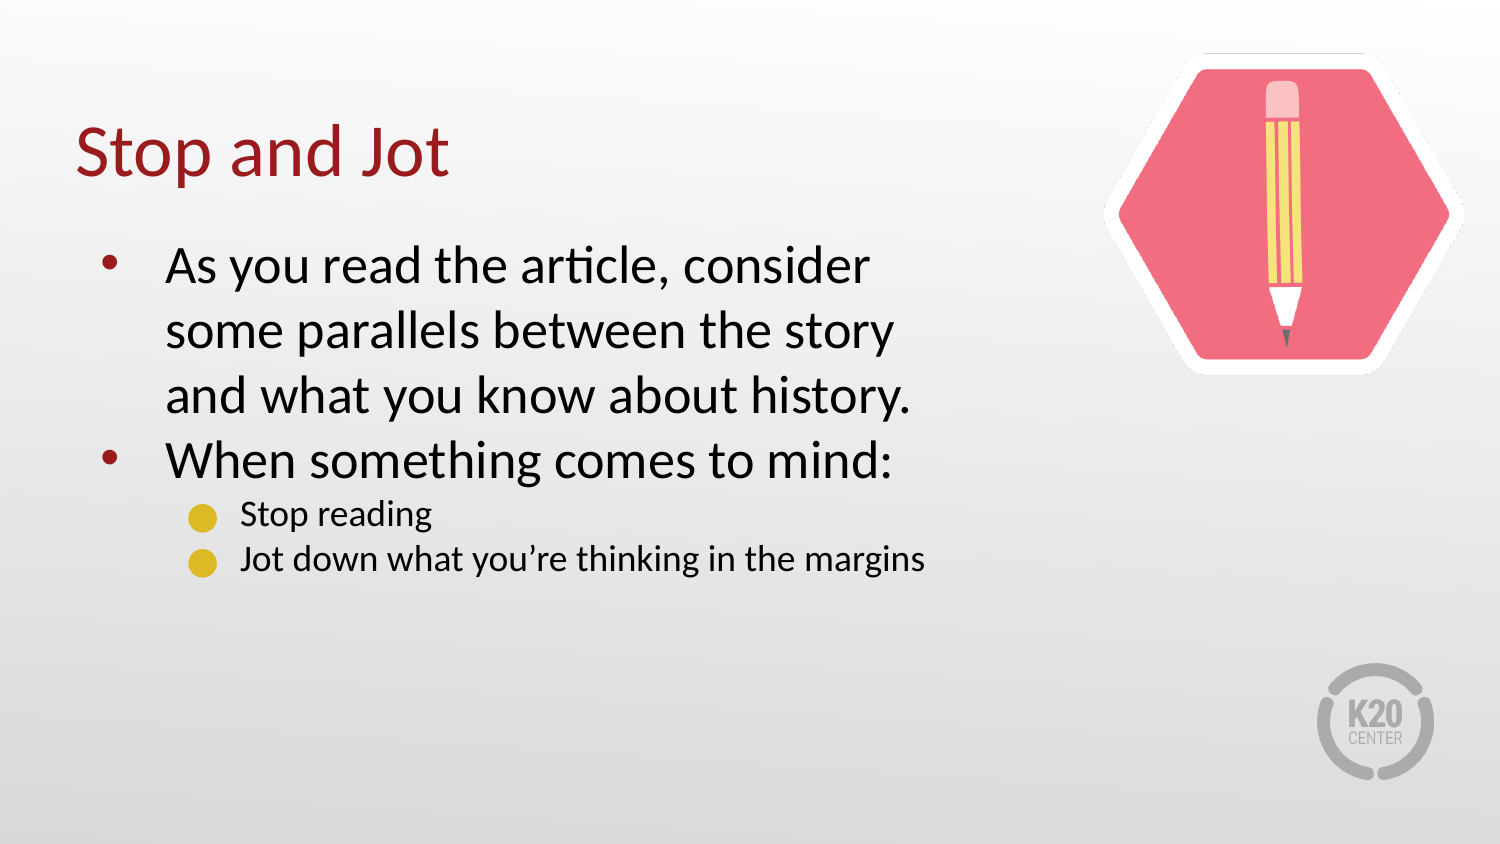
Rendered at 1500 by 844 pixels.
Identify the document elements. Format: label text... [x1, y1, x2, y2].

title Stop and Jot [75, 50, 1095, 191]
picture [1100, 31, 1466, 397]
list As you read the article, consider some parallels between the story and what you know about history. When something comes to mind: Stop reading Jot down what you’re thinking in the margins [75, 214, 992, 808]
picture [1300, 646, 1451, 797]
